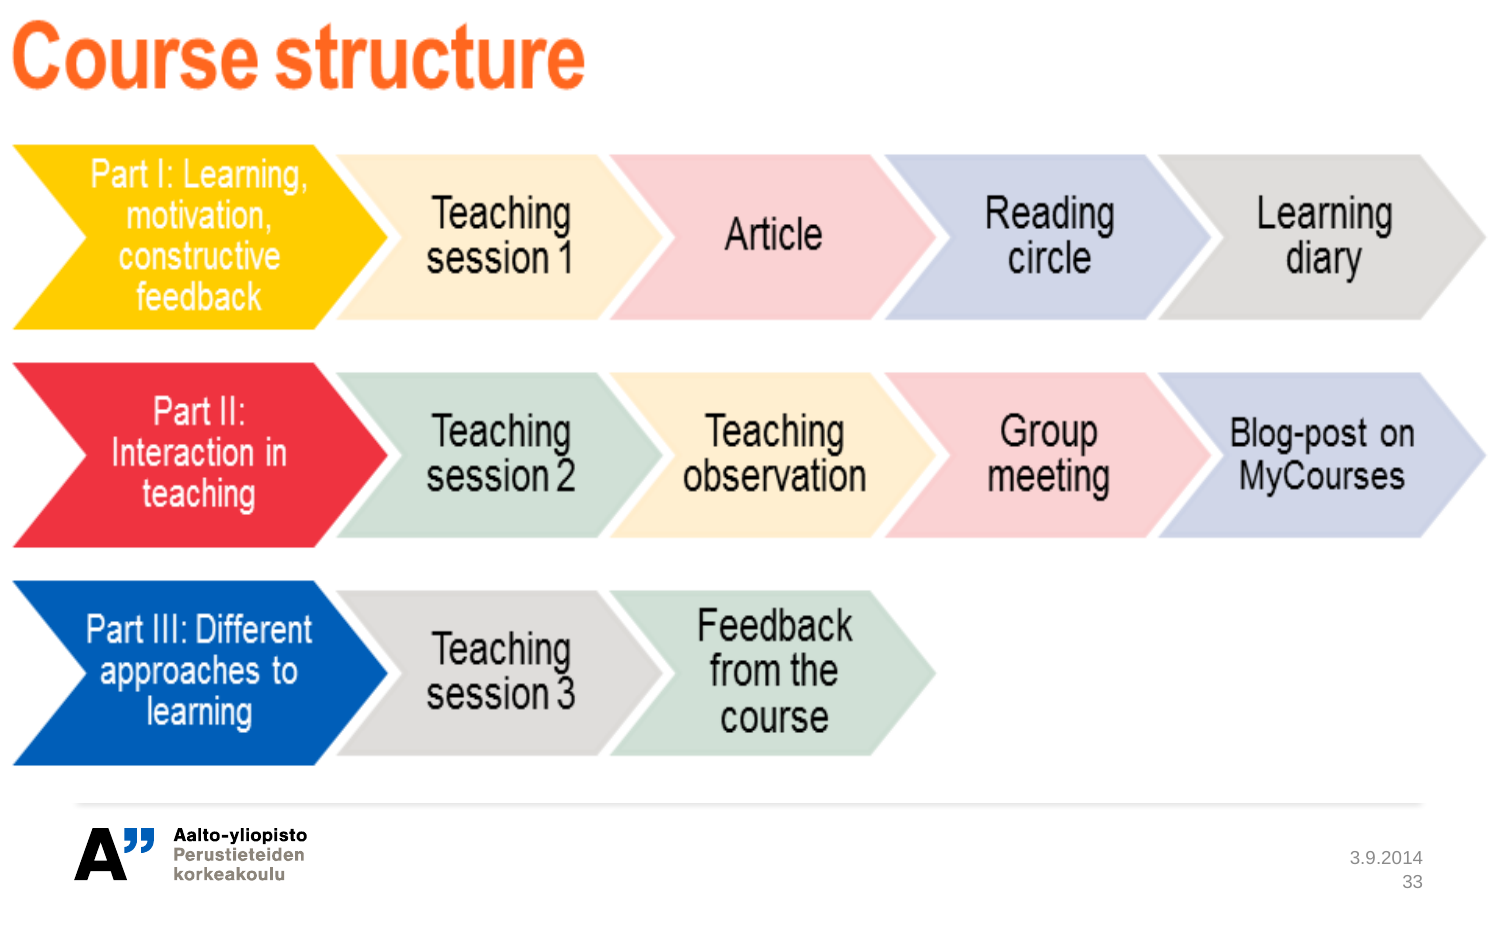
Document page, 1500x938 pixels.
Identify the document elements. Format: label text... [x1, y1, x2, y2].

picture [0, 0, 1500, 803]
slide_number 33 [829, 870, 1424, 893]
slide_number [829, 844, 1424, 870]
